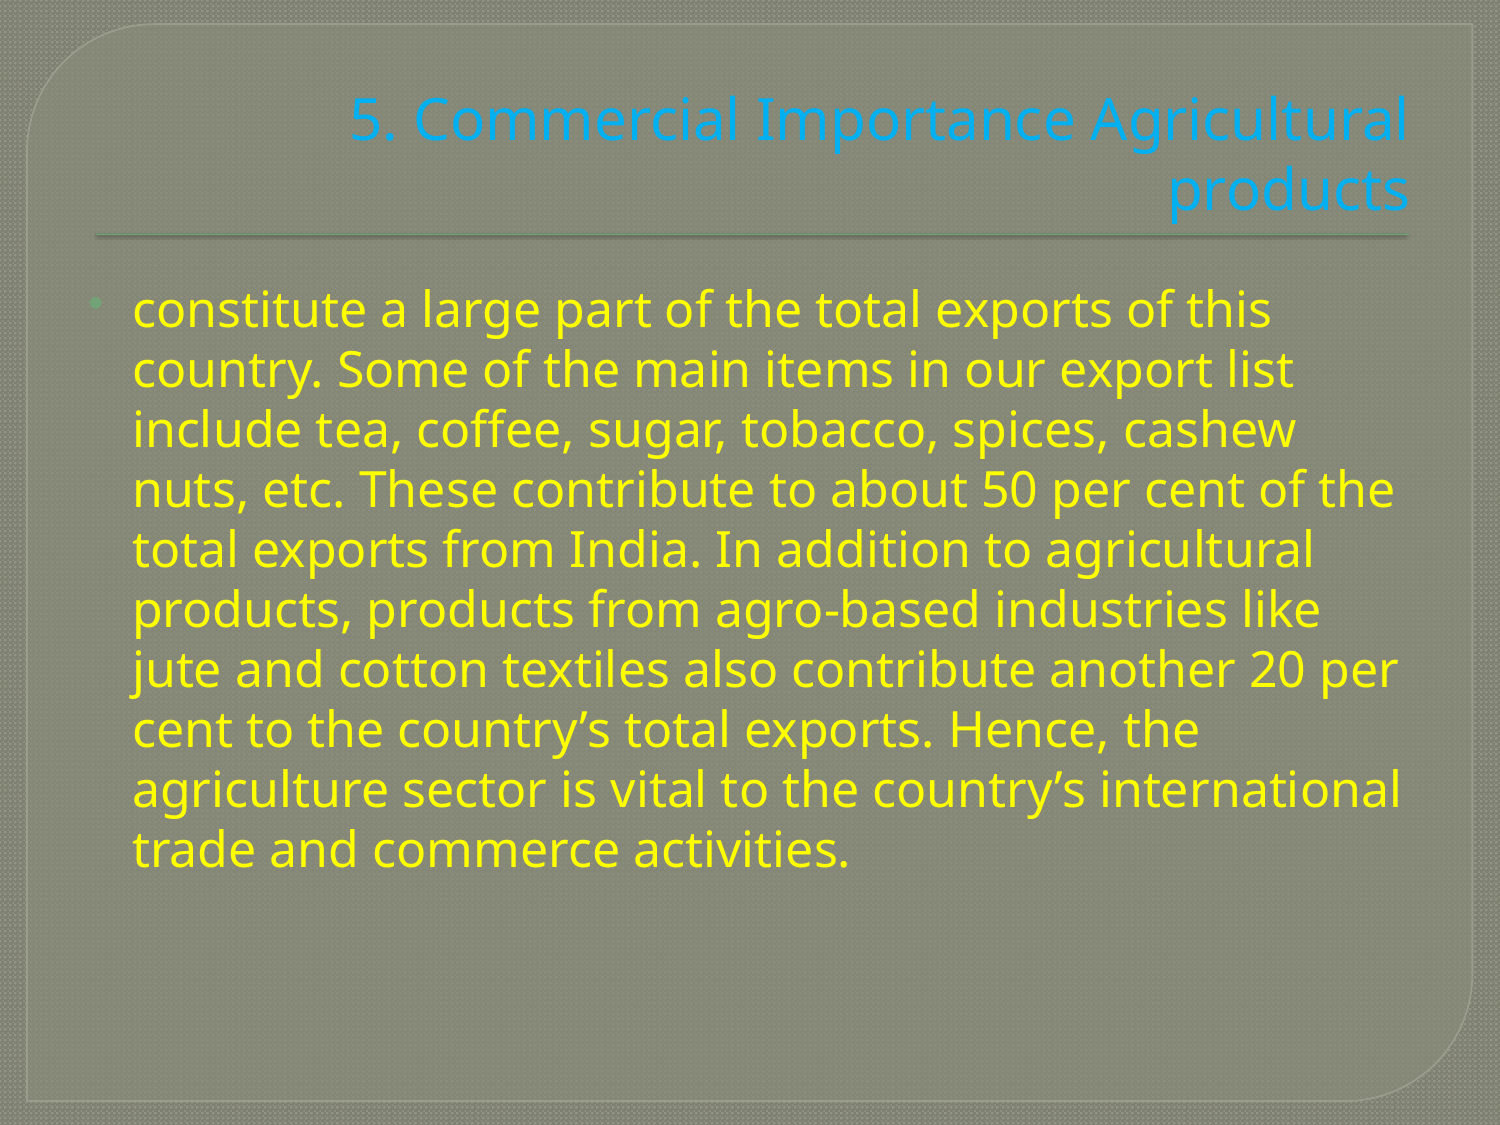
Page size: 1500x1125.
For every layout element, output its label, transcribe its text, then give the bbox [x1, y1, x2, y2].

list constitute a large part of the total exports of this country. Some of the main items in our export list include tea, coffee, sugar, tobacco, spices, cashew nuts, etc. These contribute to about 50 per cent of the total exports from India. In addition to agricultural products, products from agro-based industries like jute and cotton textiles also contribute another 20 per cent to the country’s total exports. Hence, the agriculture sector is vital to the country’s international trade and commerce activities. [75, 270, 1425, 1013]
title 5. Commercial Importance Agricultural products [75, 41, 1425, 230]
